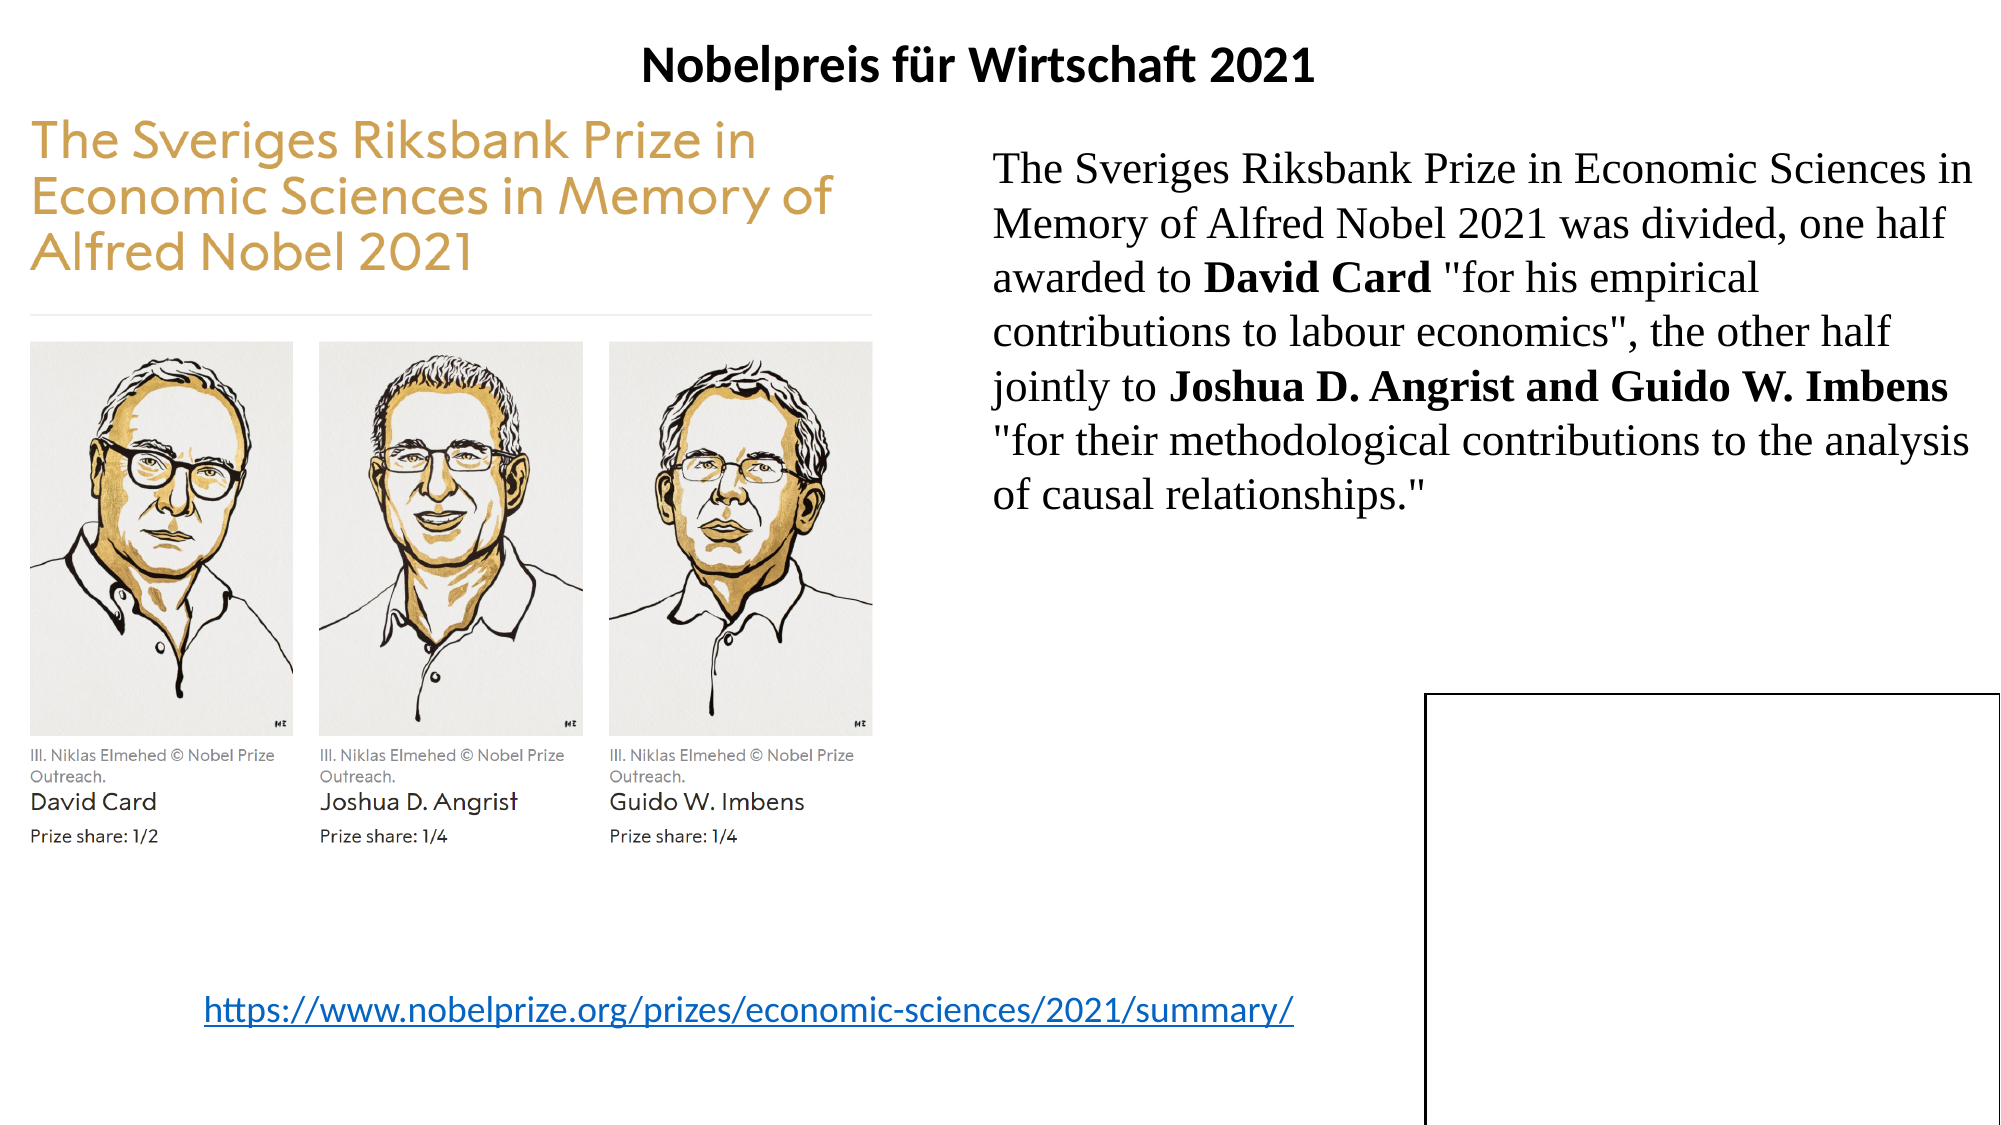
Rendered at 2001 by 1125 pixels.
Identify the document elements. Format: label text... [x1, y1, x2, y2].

text_box [1424, 693, 2000, 1125]
text_box https://www.nobelprize.org/prizes/economic-sciences/2021/summary/ [188, 977, 1319, 1038]
picture [11, 109, 880, 852]
text_box The Sveriges Riksbank Prize in Economic Sciences in Memory of Alfred Nobel 2021 was divided, one half awarded to David Card "for his empirical contributions to labour economics", the other half jointly to Joshua D. Angrist and Guido W. Imbens "for their methodological contributions to the analysis of causal relationships." [979, 131, 2000, 526]
text_box Nobelpreis für Wirtschaft 2021 [618, 0, 1340, 123]
